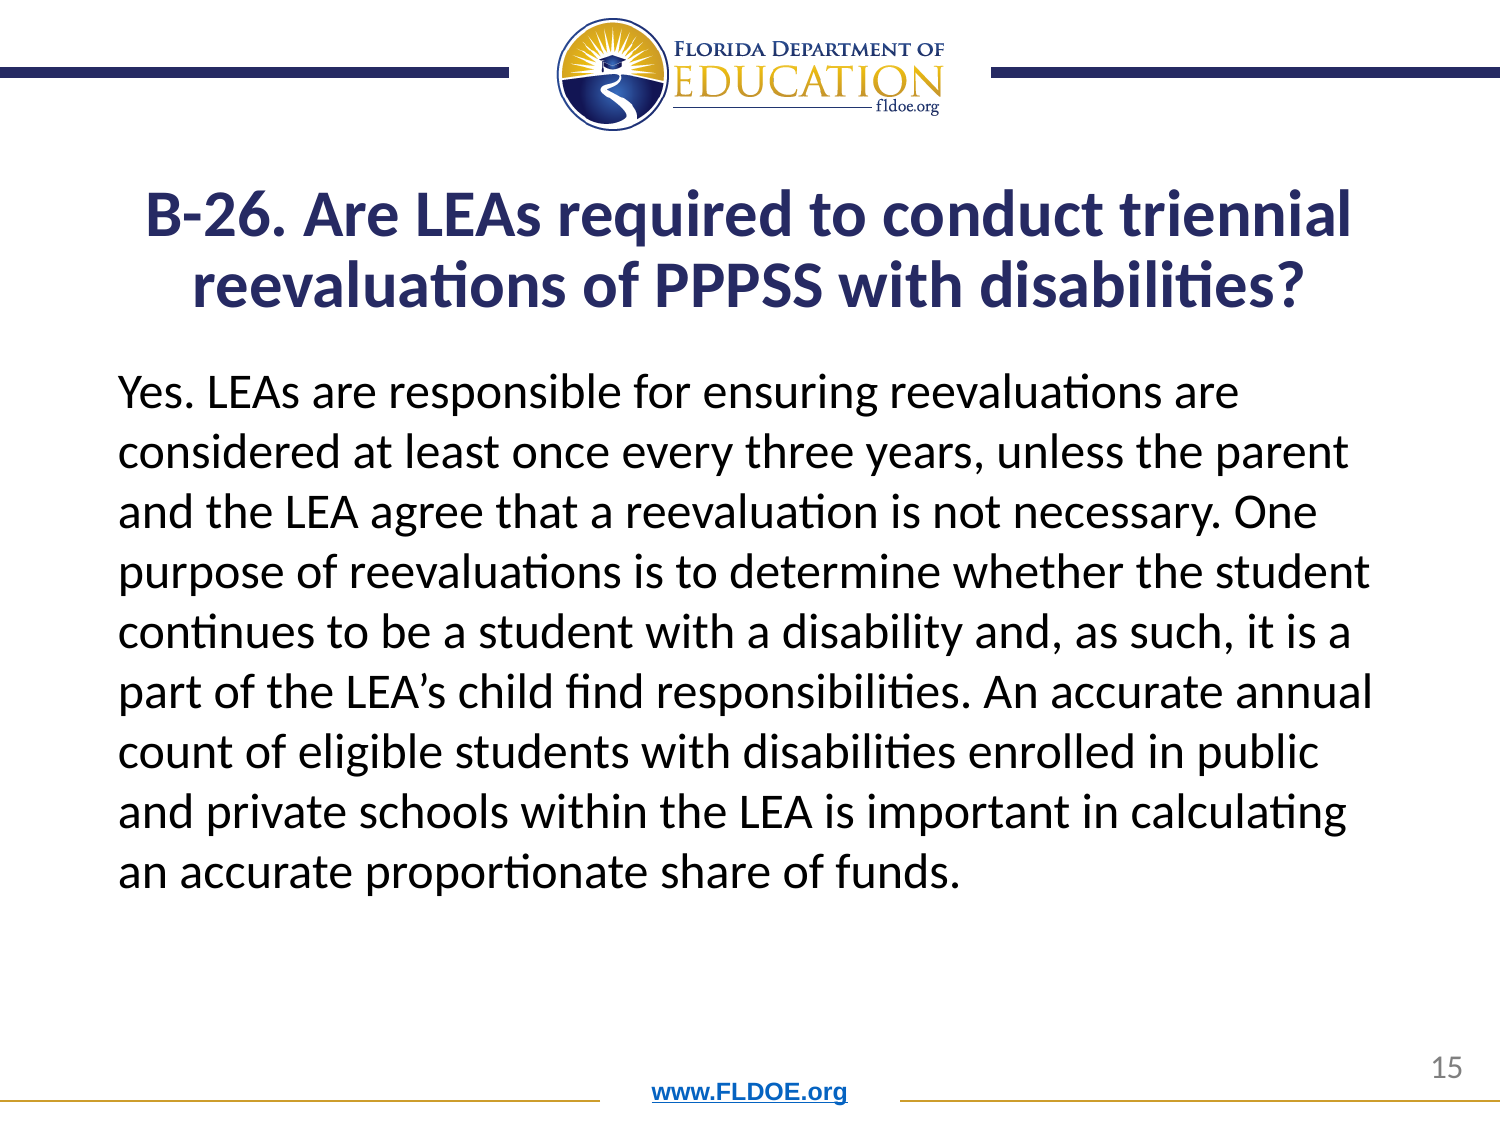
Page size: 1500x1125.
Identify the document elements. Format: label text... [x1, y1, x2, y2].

title B-26. Are LEAs required to conduct triennial reevaluations of PPPSS with disabilities? [103, 135, 1397, 351]
picture [538, 3, 962, 135]
text_box Yes. LEAs are responsible for ensuring reevaluations are considered at least once every three years, unless the parent and the LEA agree that a reevaluation is not necessary. One purpose of reevaluations is to determine whether the student continues to be a student with a disability and, as such, it is a part of the LEA’s child find responsibilities. An accurate annual count of eligible students with disabilities enrolled in public and private schools within the LEA is important in calculating an accurate proportionate share of funds. [103, 351, 1397, 907]
